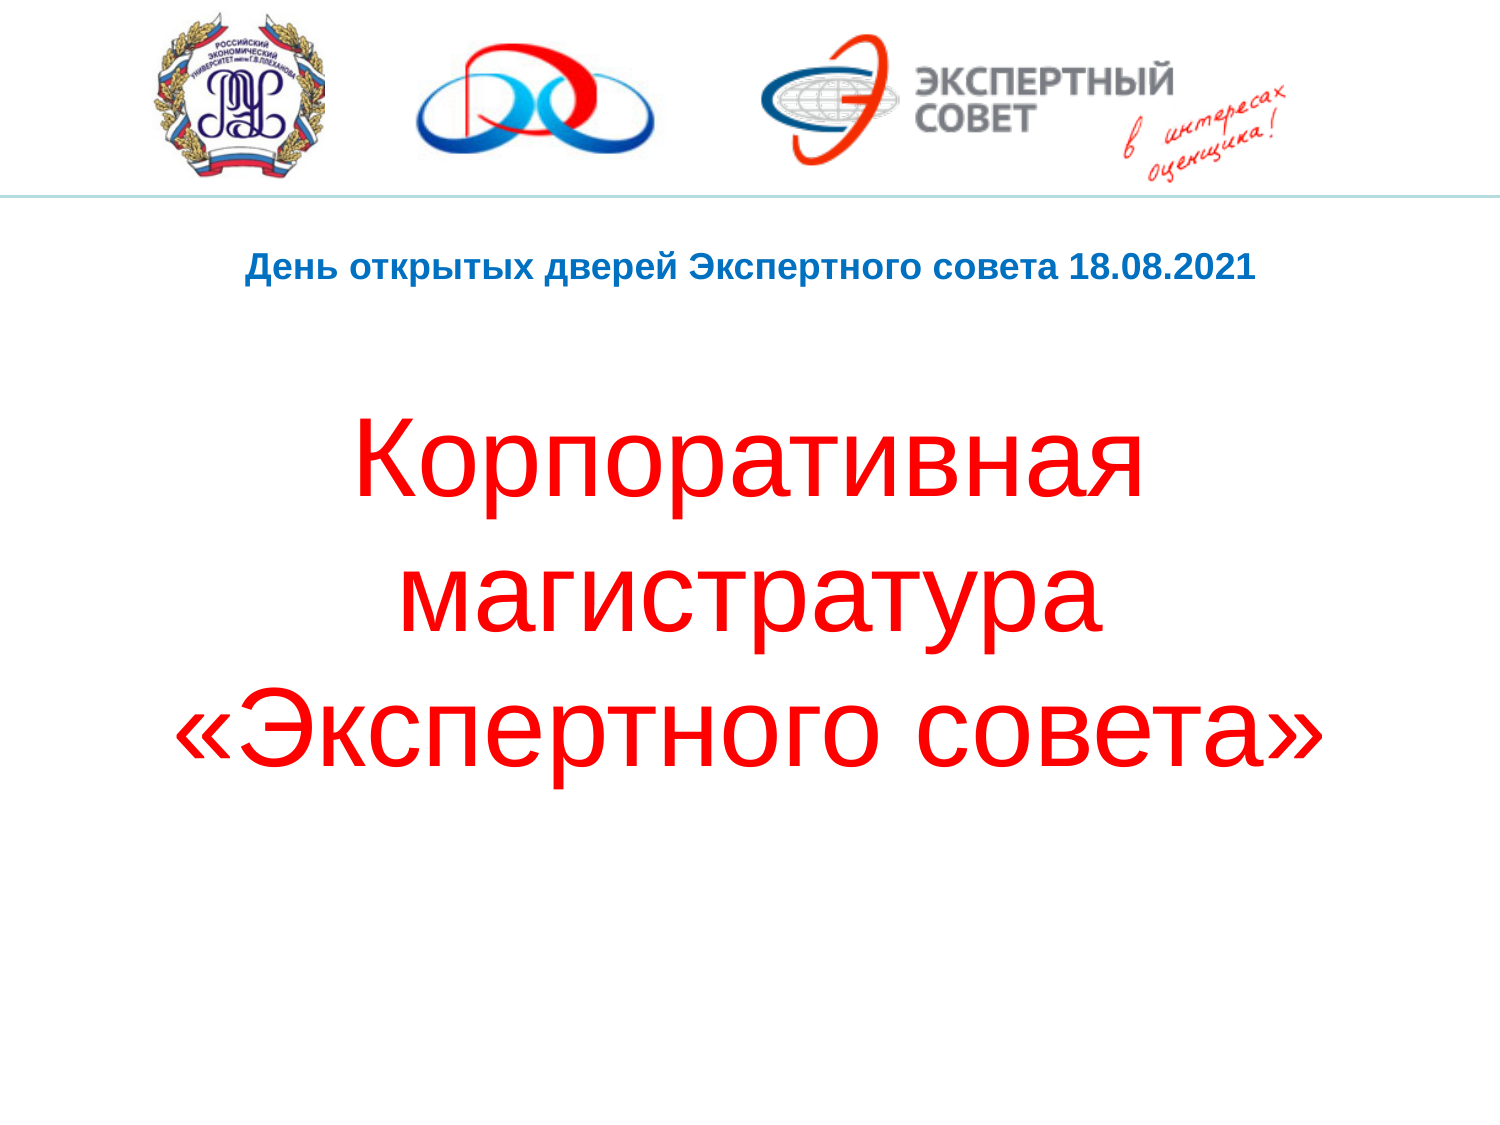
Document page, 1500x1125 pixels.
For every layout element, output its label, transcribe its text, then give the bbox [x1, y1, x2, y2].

picture [414, 31, 669, 167]
picture [147, 6, 325, 185]
text_box День открытых дверей Экспертного совета 18.08.2021 [1, 234, 1500, 295]
title Корпоративная магистратура «Экспертного совета» [0, 467, 1500, 705]
picture [758, 31, 1293, 188]
